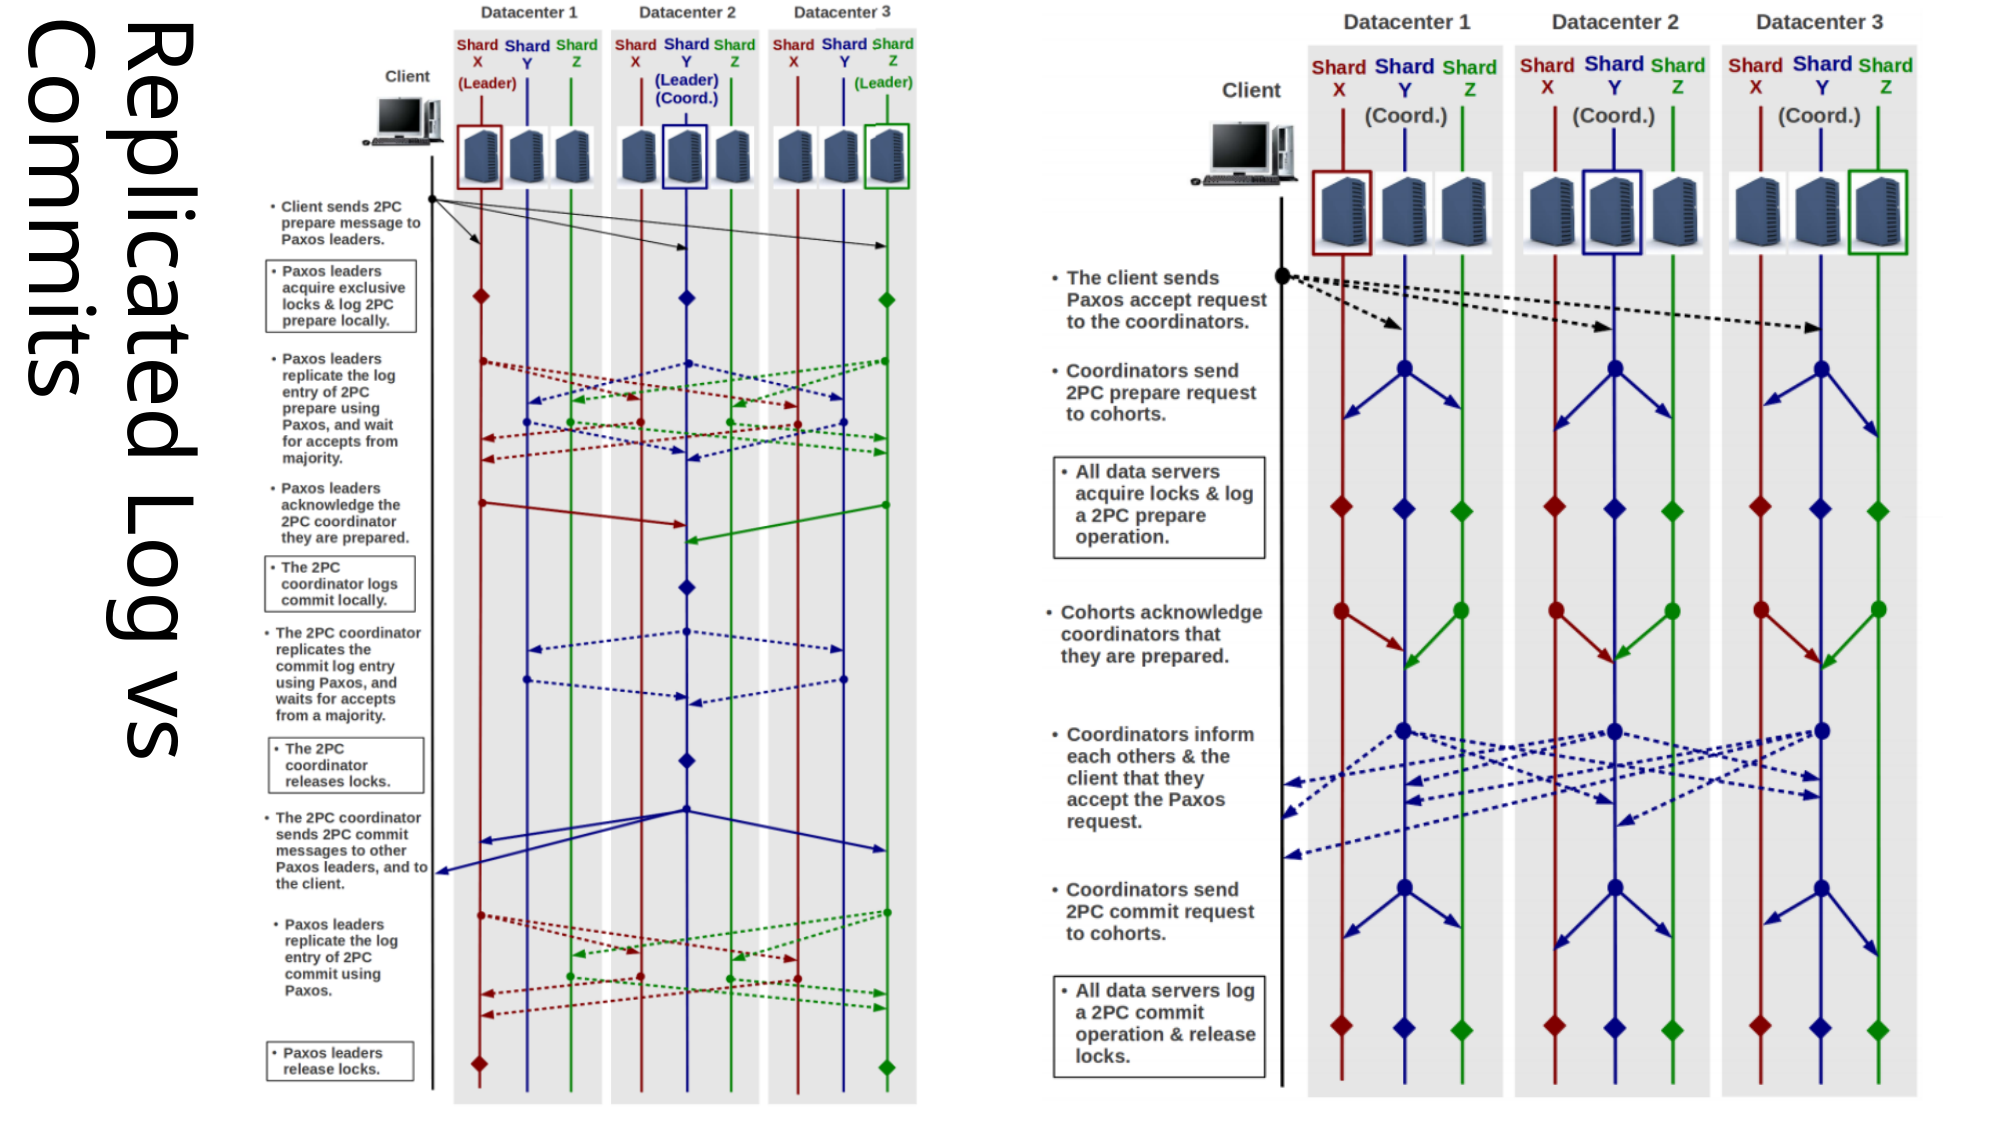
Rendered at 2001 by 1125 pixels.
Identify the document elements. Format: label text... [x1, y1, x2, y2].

picture [1028, 0, 1943, 1125]
picture [253, 0, 942, 1125]
title Replicated Log vs Commits [0, 0, 218, 1125]
